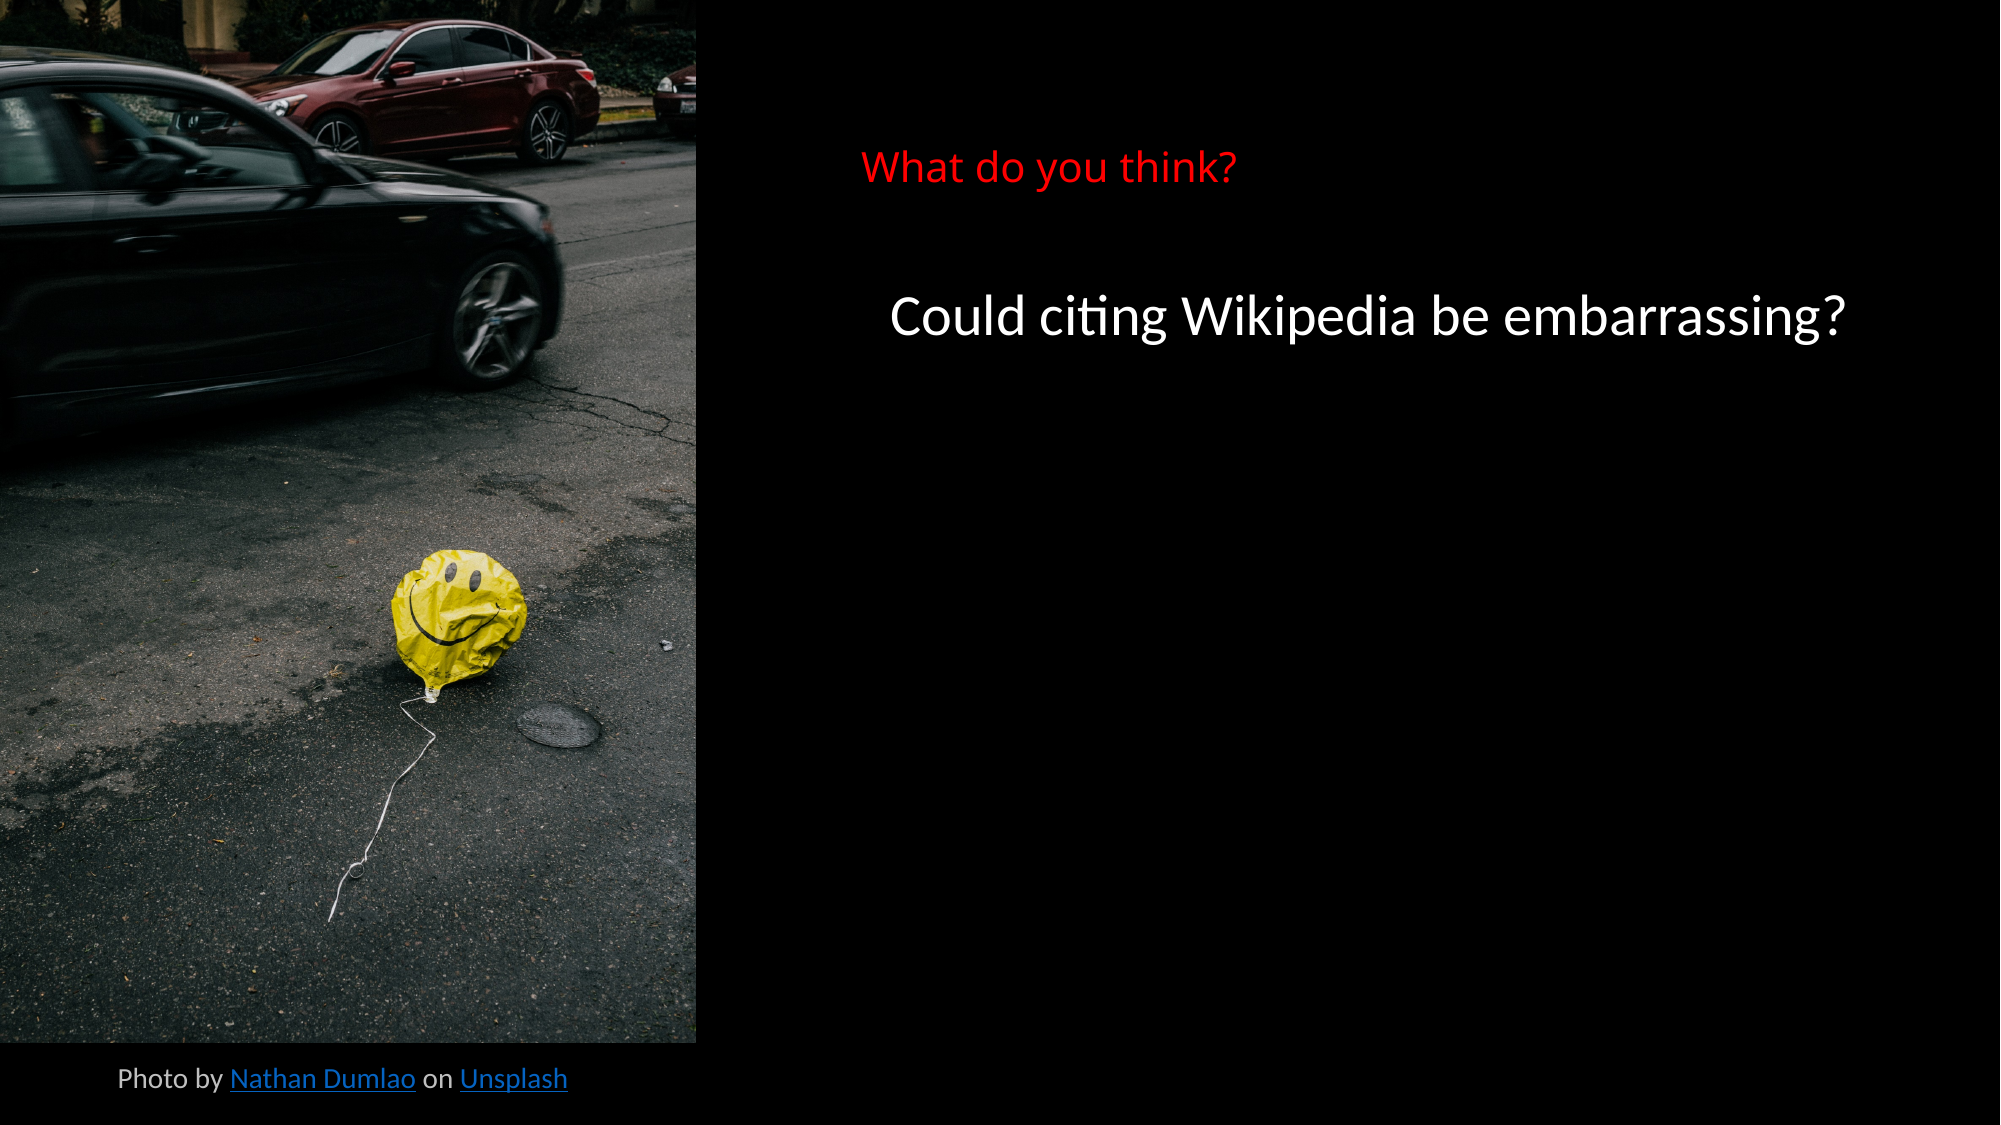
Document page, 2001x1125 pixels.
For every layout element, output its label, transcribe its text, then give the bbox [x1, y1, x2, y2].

title What do you think? [846, 59, 1863, 278]
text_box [0, 0, 696, 1103]
list Could citing Wikipedia be embarrassing? [875, 277, 1907, 992]
